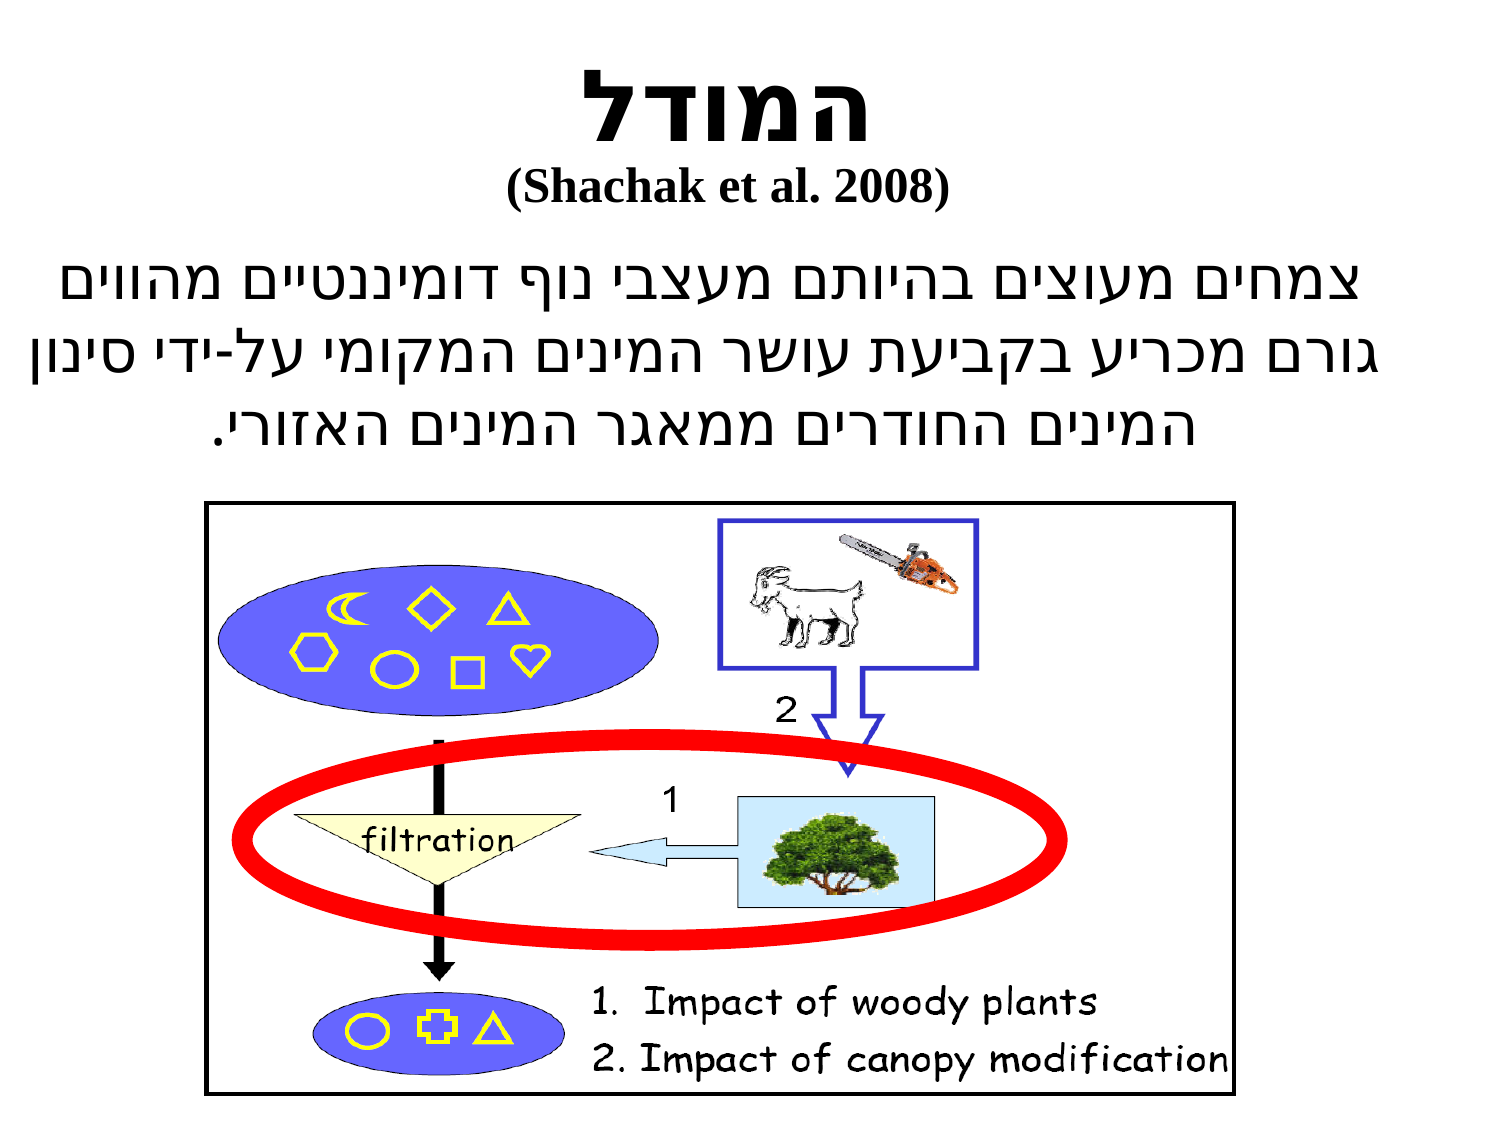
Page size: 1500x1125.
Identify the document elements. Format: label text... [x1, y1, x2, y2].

list צמחים מעוצים בהיותם מעצבי נוף דומיננטיים מהווים גורם מכריע בקביעת עושר המינים המקומי על-ידי סינון המינים החודרים ממאגר המינים האזורי. [0, 231, 1500, 468]
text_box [206, 503, 1235, 1090]
title המודל (Shachak et al. 2008) [53, 42, 1404, 231]
